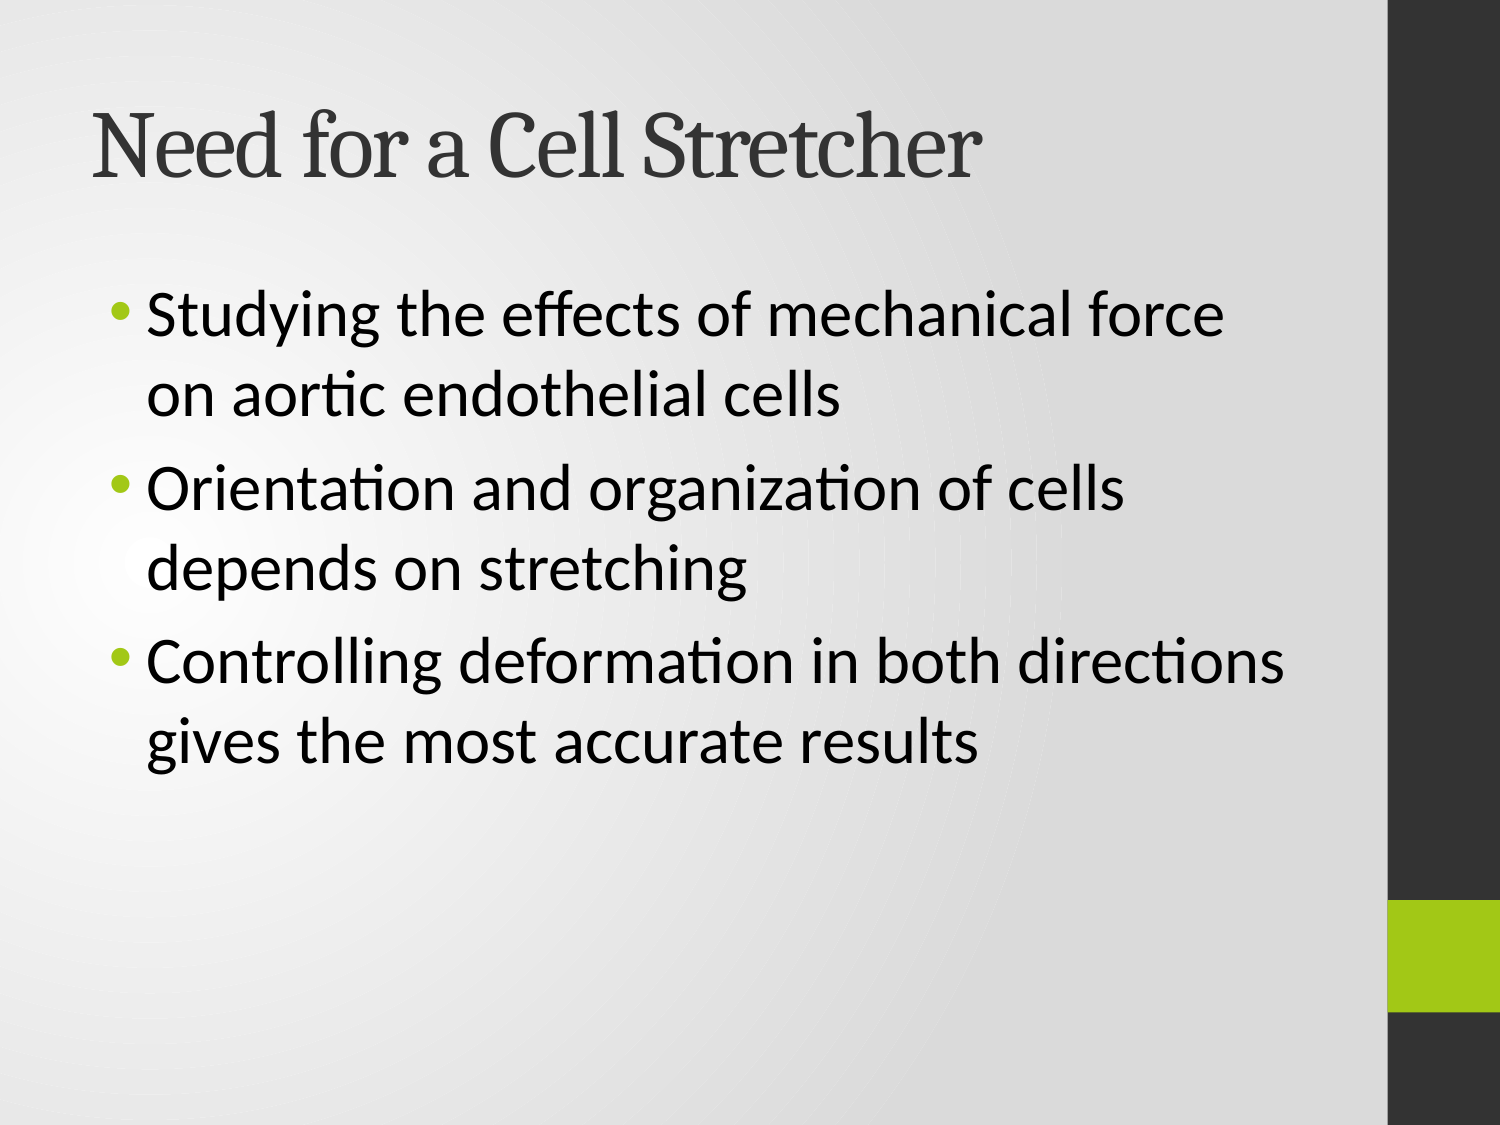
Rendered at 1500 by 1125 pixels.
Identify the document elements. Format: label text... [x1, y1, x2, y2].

title Need for a Cell Stretcher [75, 45, 1325, 233]
list Studying the effects of mechanical force on aortic endothelial cells Orientation and organization of cells depends on stretching Controlling deformation in both directions gives the most accurate results [75, 262, 1325, 1050]
